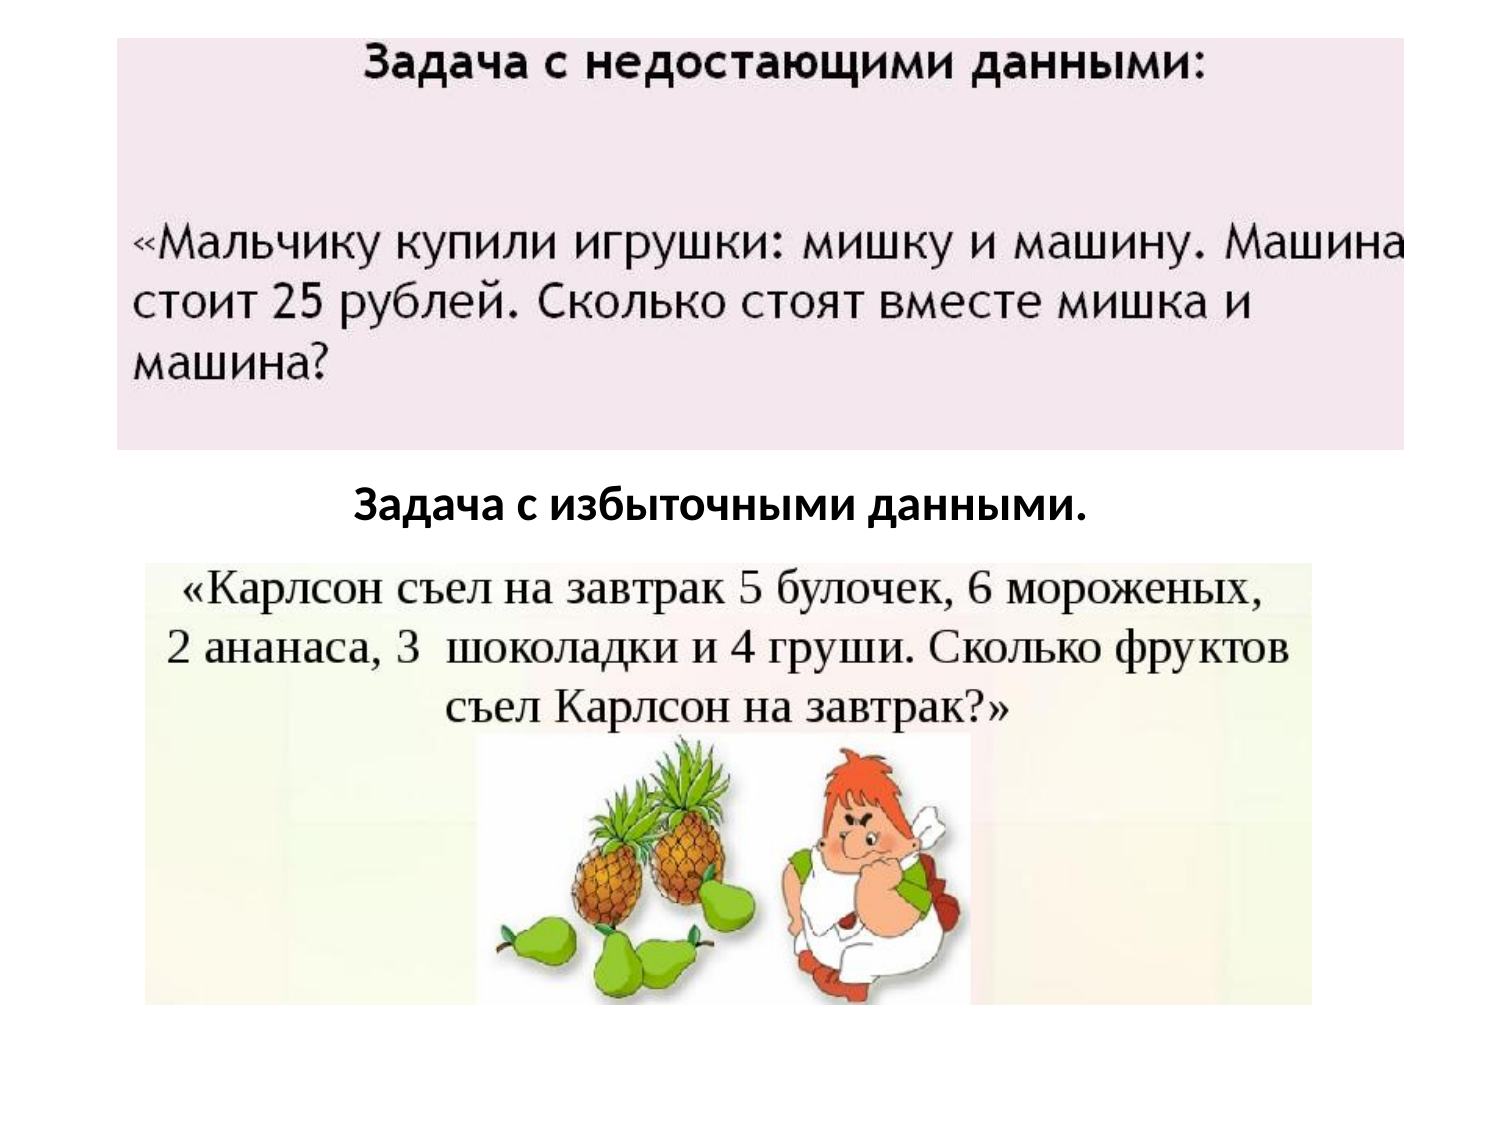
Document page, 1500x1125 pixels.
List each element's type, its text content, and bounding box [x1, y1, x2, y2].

picture [117, 38, 1404, 451]
text_box Задача с избыточными данными. [132, 462, 1310, 538]
picture [145, 563, 1312, 1006]
